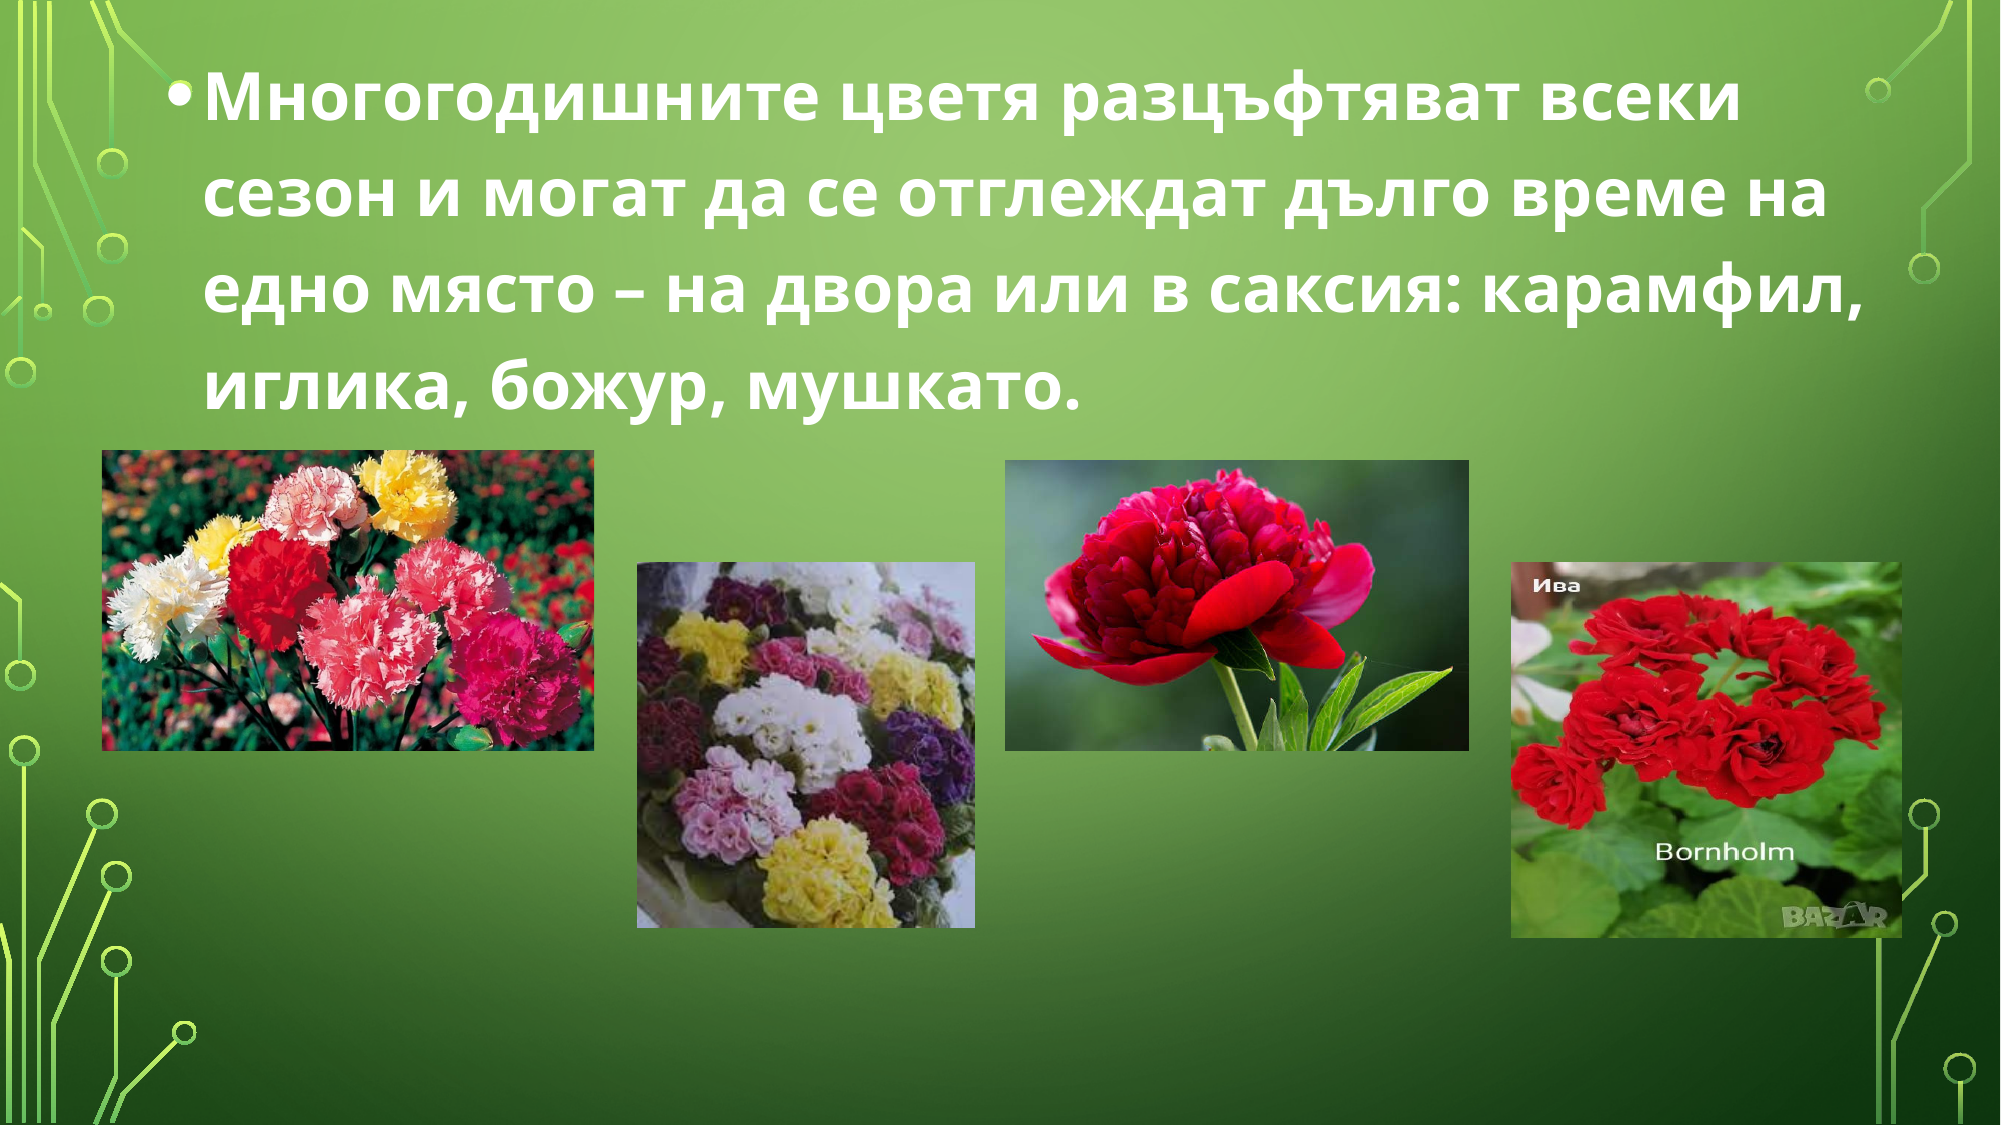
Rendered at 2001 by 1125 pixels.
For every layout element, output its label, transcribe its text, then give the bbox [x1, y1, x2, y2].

picture [636, 562, 975, 929]
picture [101, 449, 595, 751]
picture [1510, 562, 1903, 938]
list Многогодишните цветя разцъфтяват всеки сезон и могат да се отглеждат дълго време на едно място – на двора или в саксия: карамфил, иглика, божур, мушкато. [150, 30, 1892, 950]
picture [1005, 460, 1470, 752]
